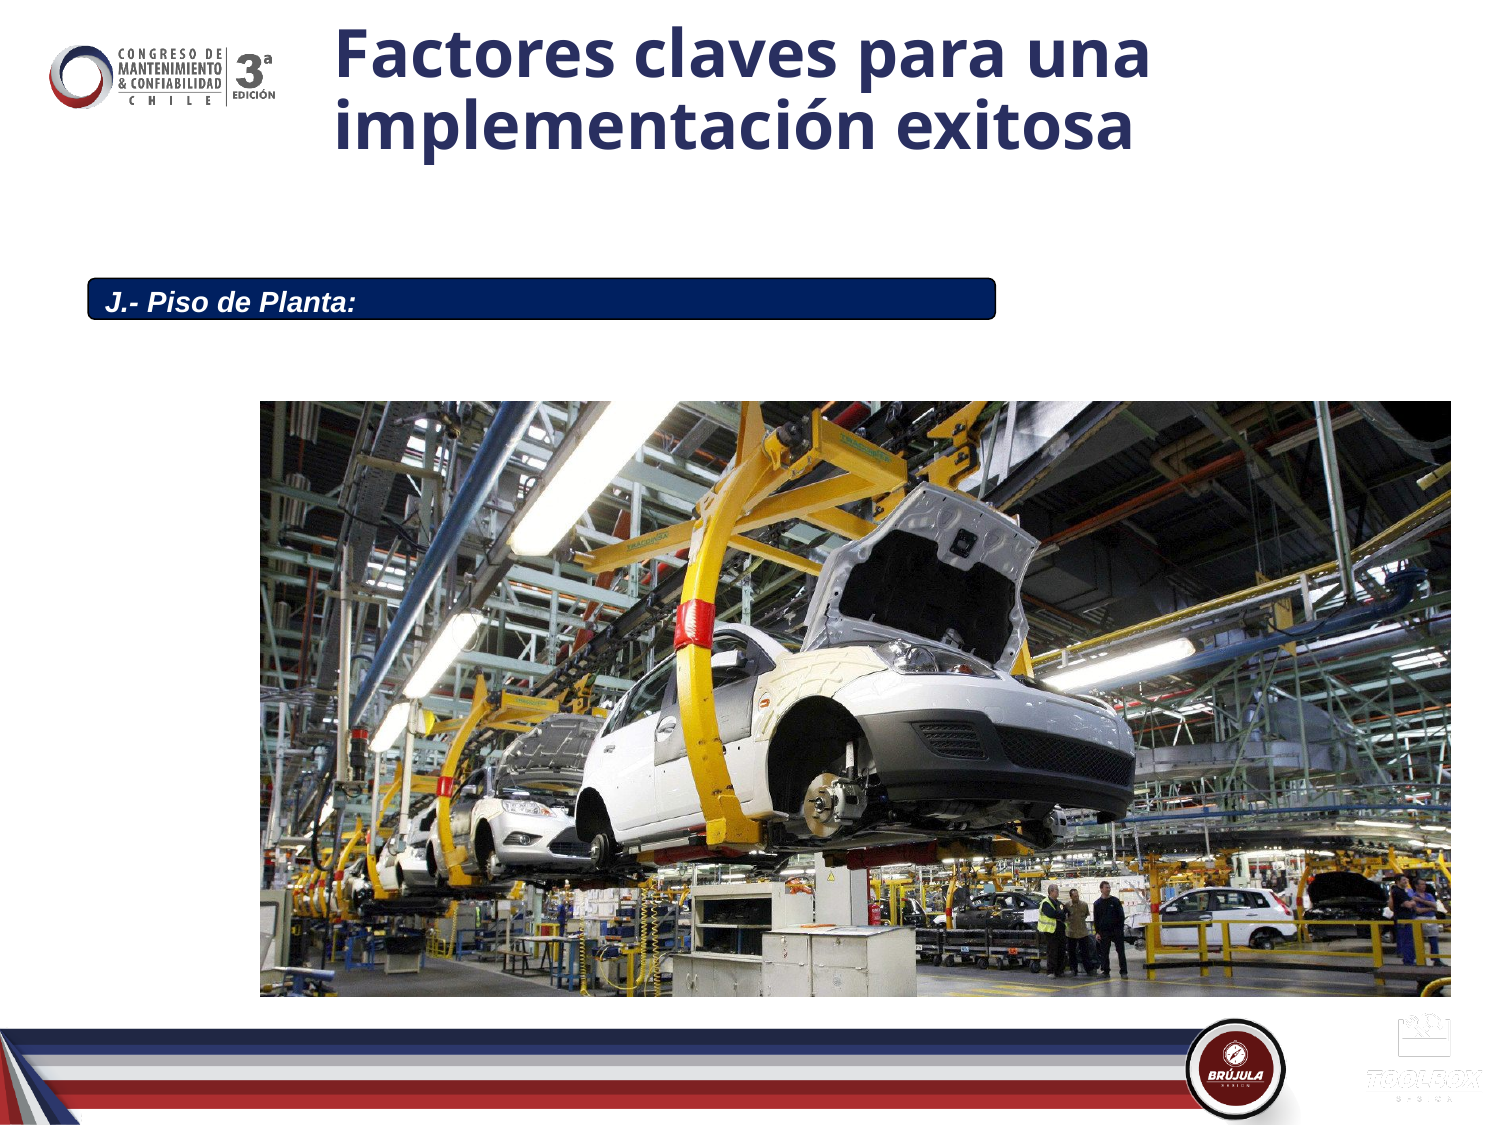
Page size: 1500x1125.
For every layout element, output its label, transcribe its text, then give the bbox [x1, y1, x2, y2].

text_box J.- Piso de Planta: [88, 278, 996, 320]
title Factores claves para una implementación exitosa [318, 13, 1438, 172]
picture [0, 401, 1451, 1125]
picture [1366, 1012, 1483, 1102]
text_box [585, 39, 1500, 254]
picture [49, 45, 275, 109]
text_box [1065, 933, 1489, 1006]
